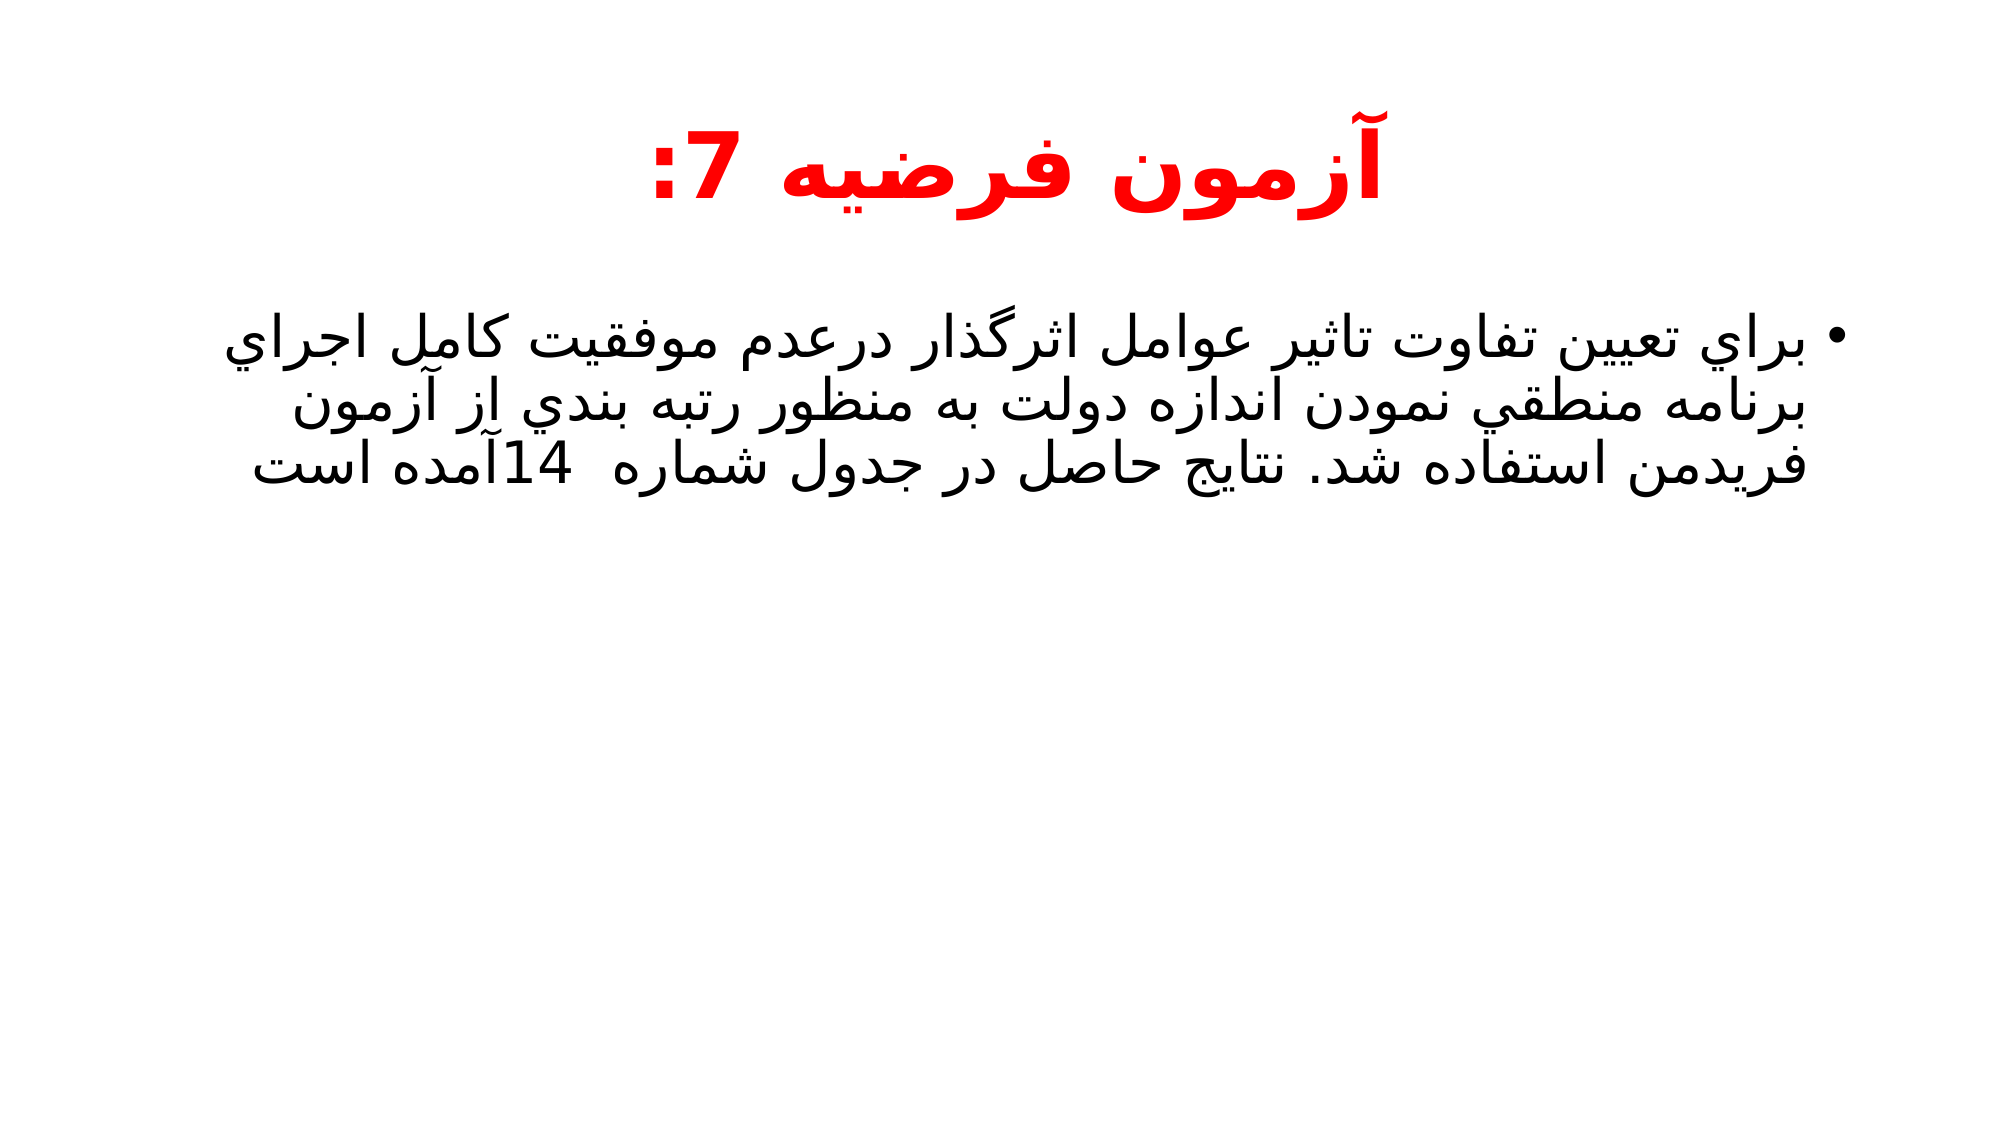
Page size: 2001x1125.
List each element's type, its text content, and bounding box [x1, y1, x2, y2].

title آزمون فرضيه 7: [137, 59, 1863, 278]
list براي تعيين تفاوت تاثير عوامل اثرگذار درعدم موفقيت كامل اجراي برنامه منطقي نمودن اندازه دولت به منظور رتبه بندي از آزمون فريدمن استفاده شد. نتايج حاصل در جدول شماره 14آمده است [137, 299, 1863, 1014]
